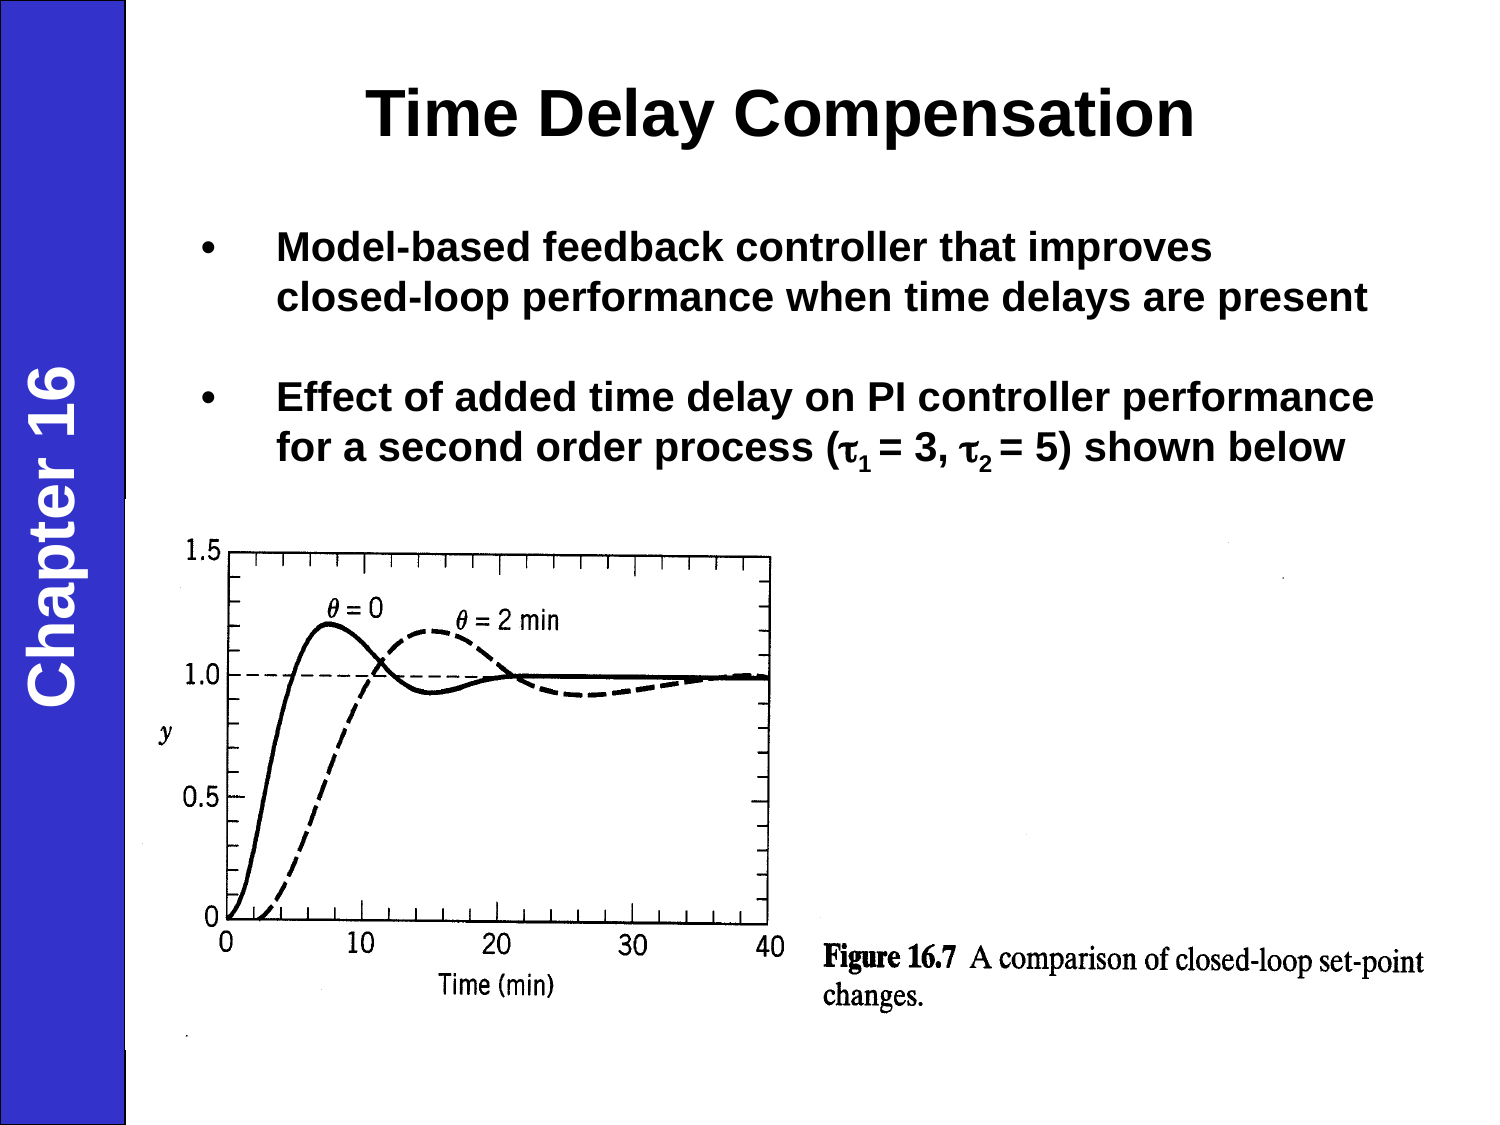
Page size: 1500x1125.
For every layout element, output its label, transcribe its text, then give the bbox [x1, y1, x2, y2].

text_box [124, 499, 1500, 1051]
text_box Chapter 16 [0, 337, 95, 725]
text_box [0, 0, 125, 1125]
text_box • Model-based feedback controller that improves closed-loop performance when time delays are present • Effect of added time delay on PI controller performance for a second order process (t1 = 3, t2 = 5) shown below [186, 212, 1390, 485]
text_box Time Delay Compensation [350, 62, 1213, 158]
